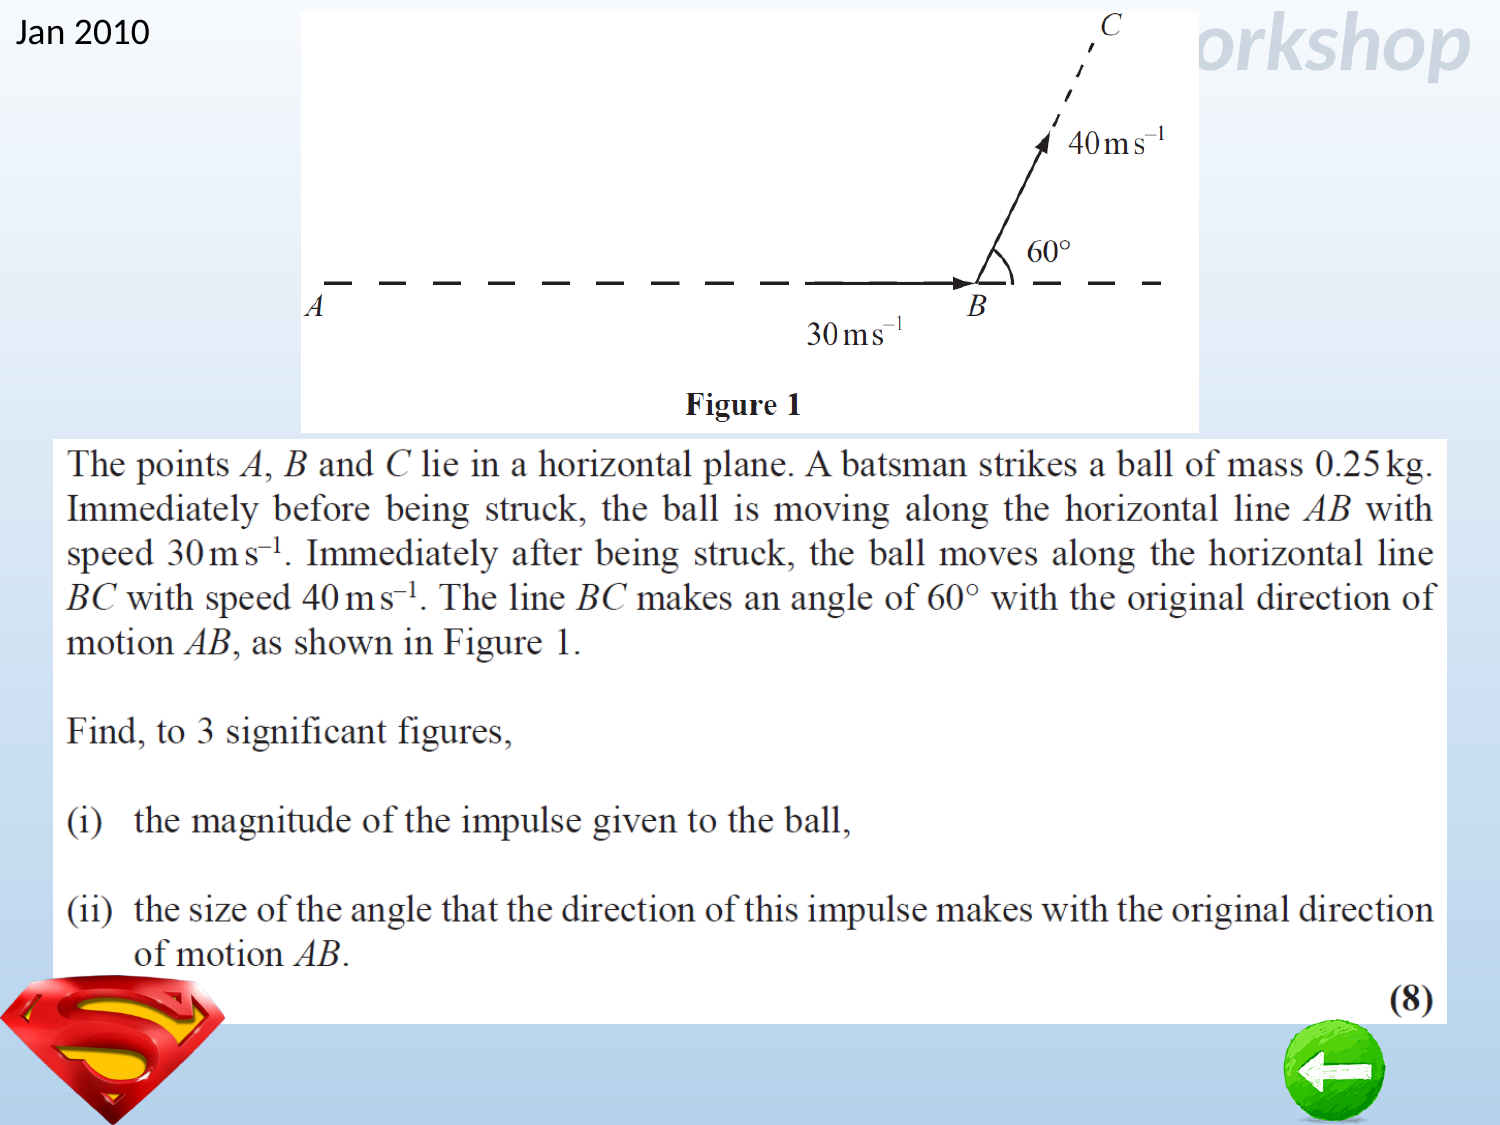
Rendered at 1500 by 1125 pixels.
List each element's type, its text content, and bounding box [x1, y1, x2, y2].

text_box Jan 2010 [1, 0, 165, 60]
picture [301, 11, 1199, 433]
picture [0, 439, 1447, 1125]
